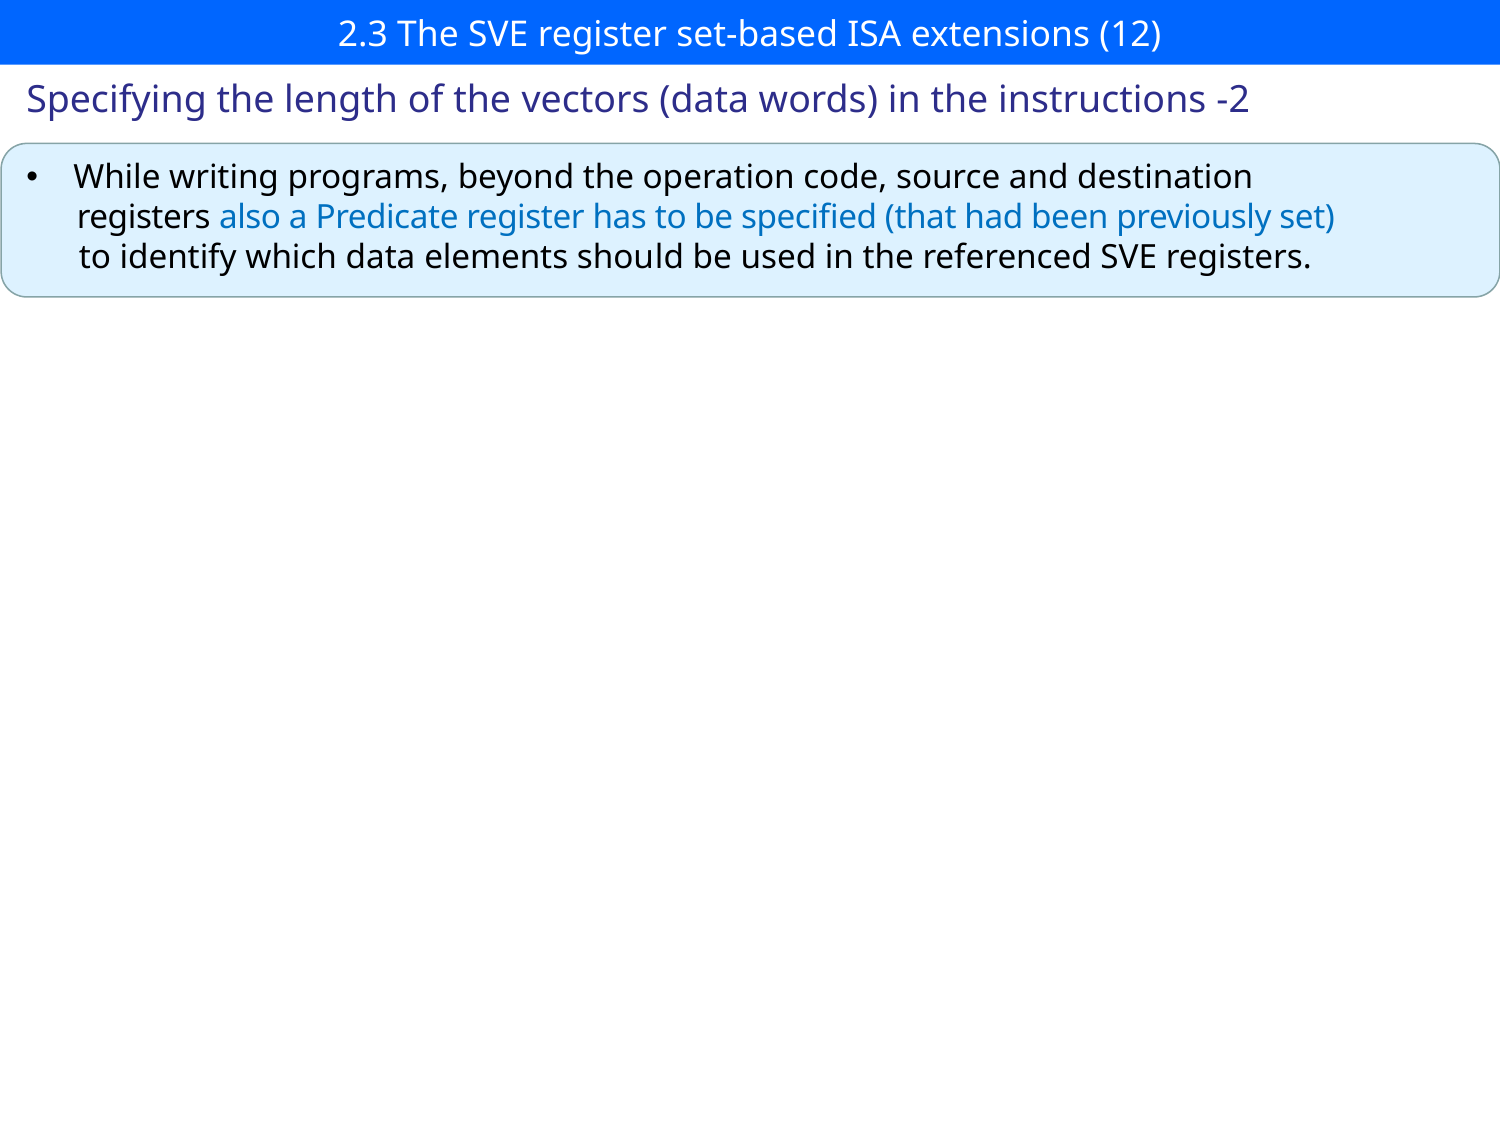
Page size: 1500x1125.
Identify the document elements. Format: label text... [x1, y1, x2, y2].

text_box [1, 148, 1498, 297]
text_box Specifying the length of the vectors (data words) in the instructions -2 [11, 67, 1407, 128]
text_box While writing programs, beyond the operation code, source and destination registers also a Predicate register has to be specified (that had been previously set) to identify which data elements should be used in the referenced SVE registers. [11, 148, 1500, 283]
text_box [12, 143, 1489, 148]
title 2.3 The SVE register set-based ISA extensions (12) [0, 0, 1500, 65]
